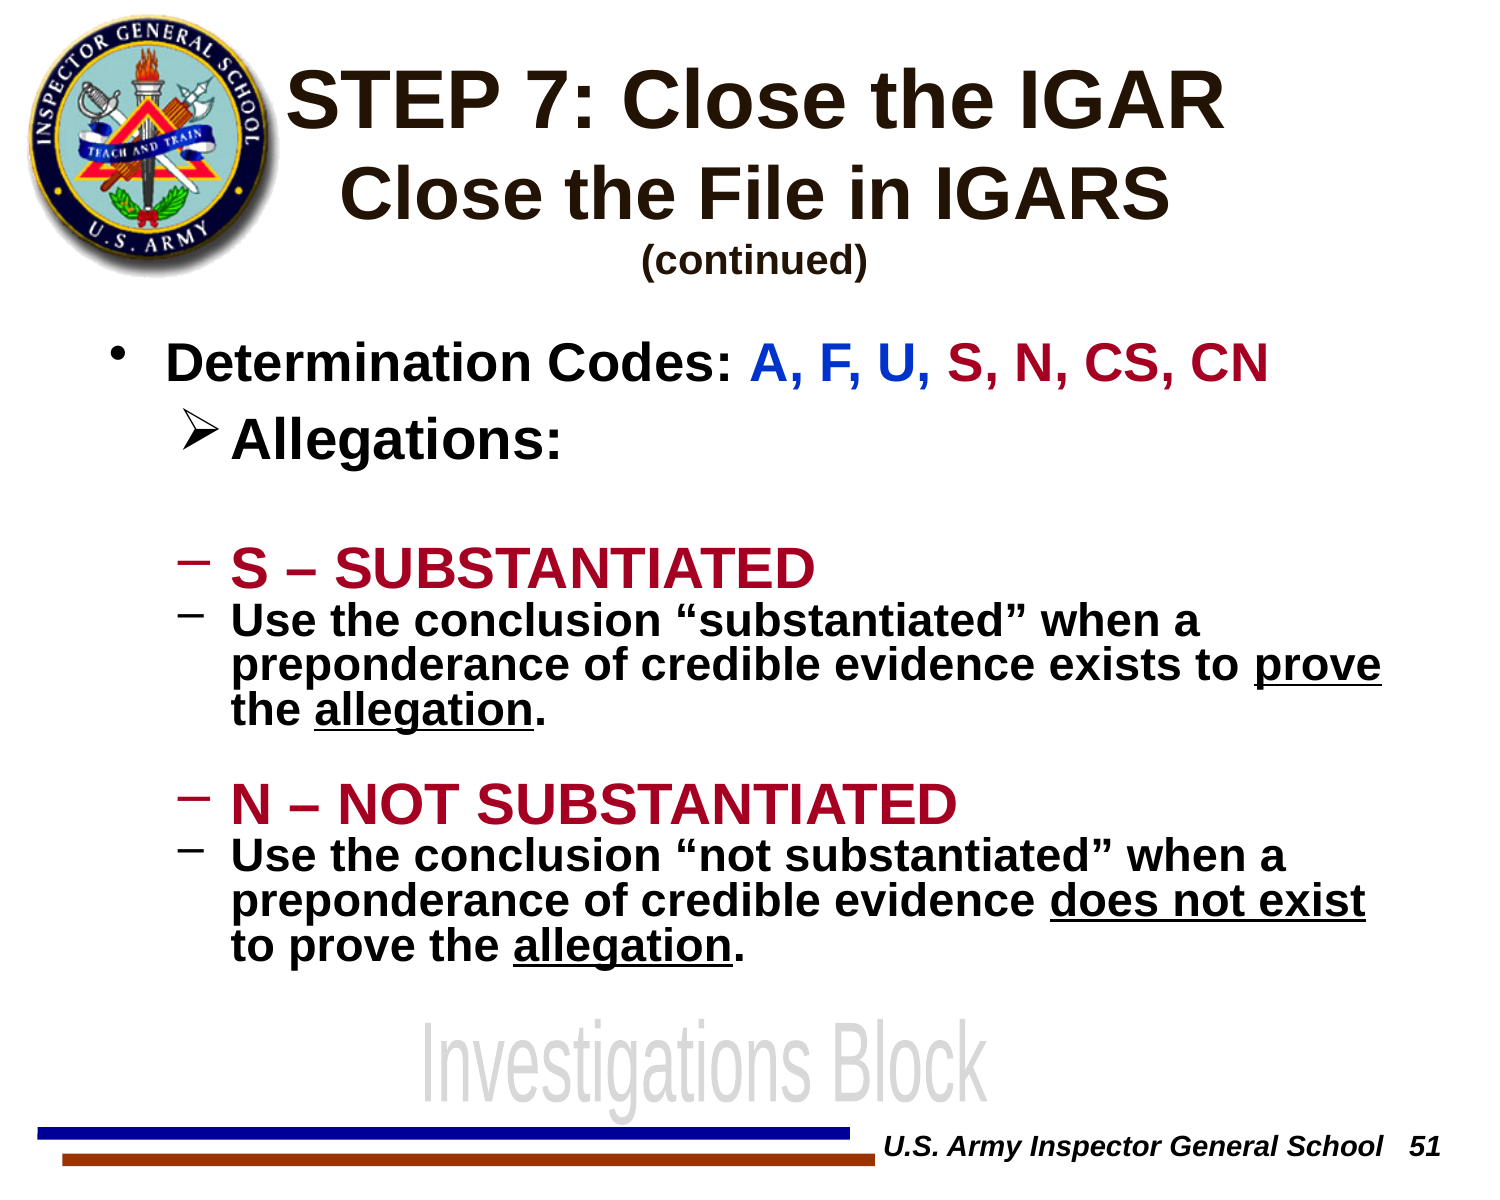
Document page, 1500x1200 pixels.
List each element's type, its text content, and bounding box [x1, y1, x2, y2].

footer U.S. Army Inspector General School 51 [824, 1119, 1500, 1200]
picture [24, 13, 284, 280]
text_box (continued) [625, 224, 884, 290]
title STEP 7: Close the IGAR Close the File in IGARS [162, 39, 1351, 241]
text_box Determination Codes: A, F, U, S, N, CS, CN Allegations: S – SUBSTANTIATED Use the conclusion “substantiated” when a preponderance of credible evidence exists to prove the allegation. N – NOT SUBSTANTIATED Use the conclusion “not substantiated” when a preponderance of credible evidence does not exist to prove the allegation. [93, 319, 1407, 1057]
